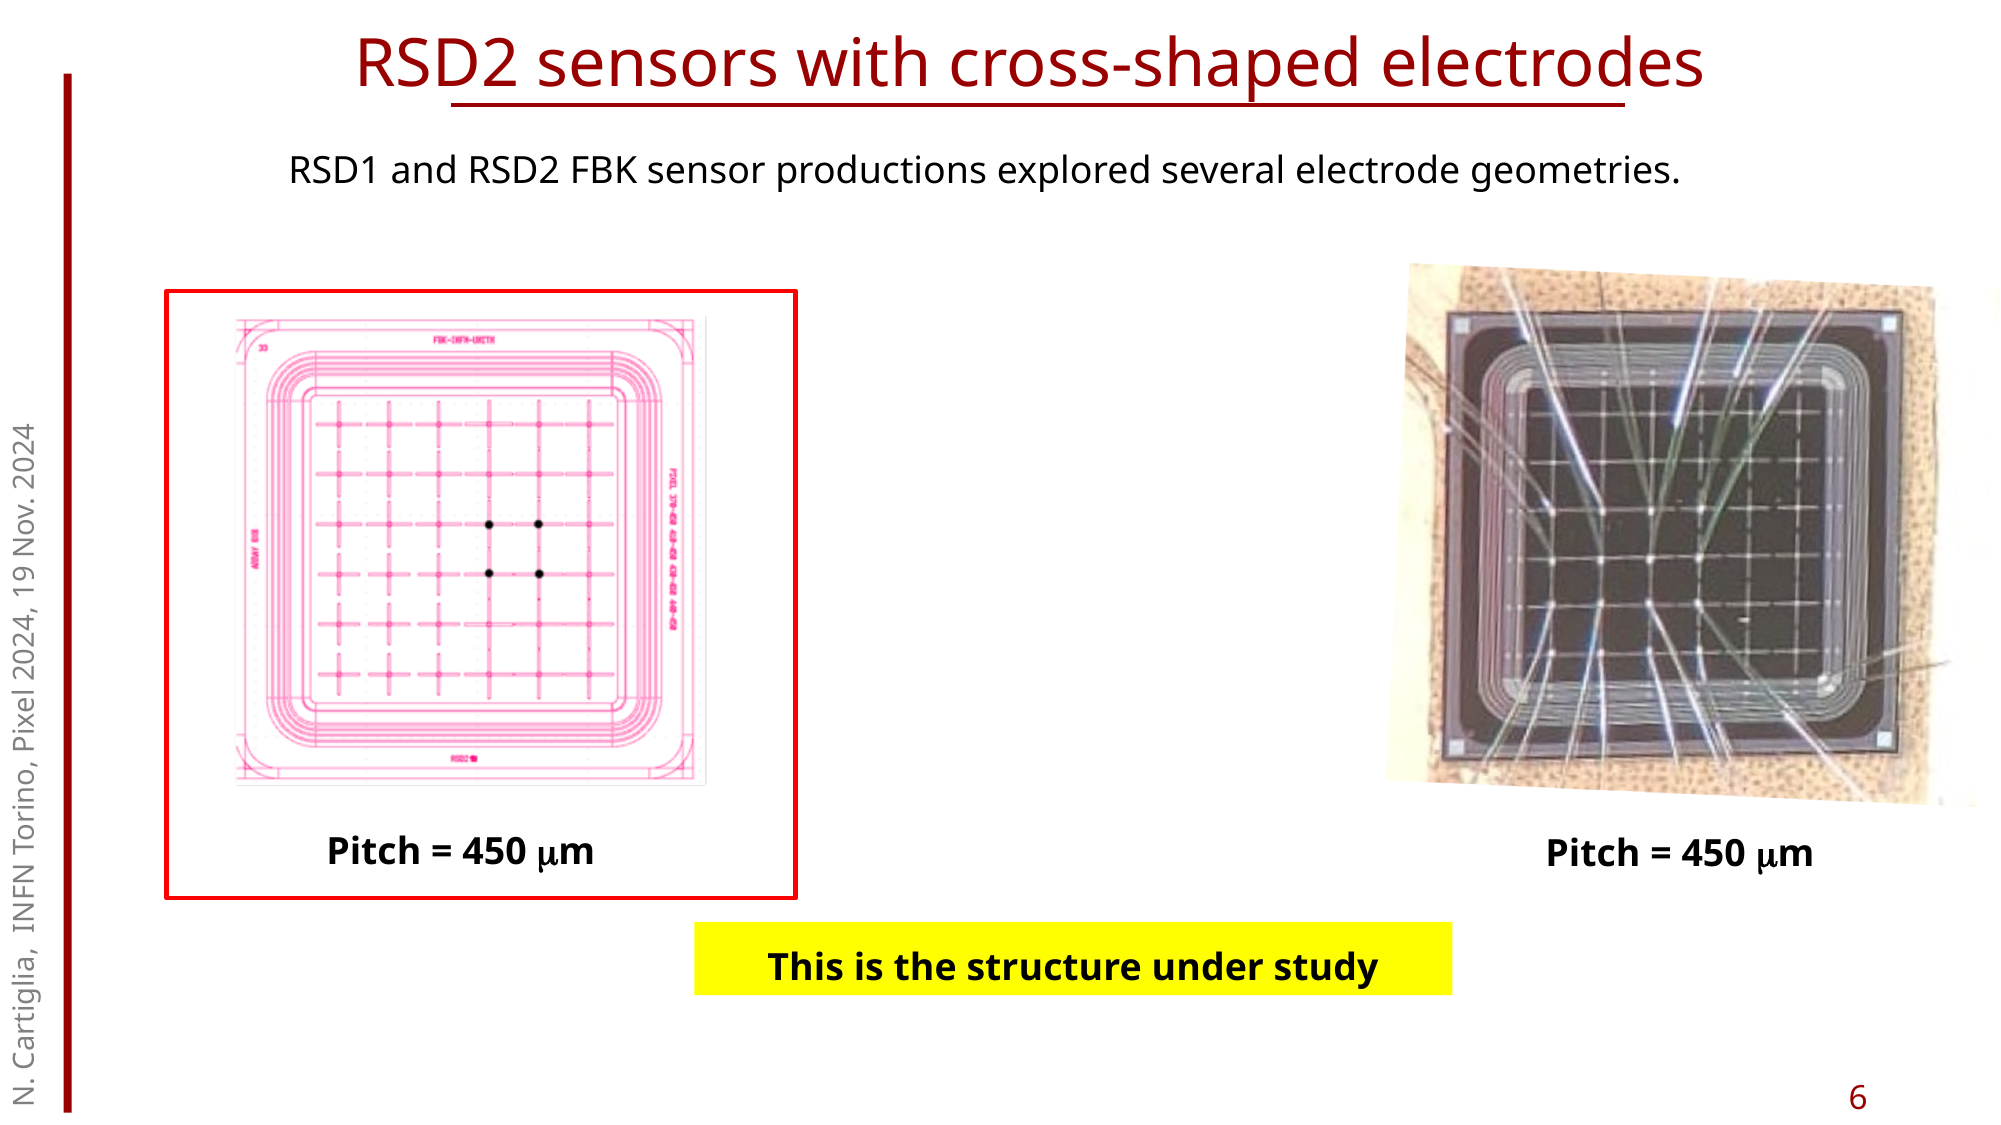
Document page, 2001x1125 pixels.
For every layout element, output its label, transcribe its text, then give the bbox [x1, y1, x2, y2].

text_box This is the structure under study [694, 921, 1453, 996]
footer N. Cartiglia, INFN Torino, Pixel 2024, 19 Nov. 2024 [0, 23, 54, 1123]
slide_number 6 [1833, 1073, 1956, 1125]
picture [189, 315, 836, 807]
title RSD2 sensors with cross-shaped electrodes [61, 0, 2000, 108]
text_box RSD1 and RSD2 FBK sensor productions explored several electrode geometries. [273, 125, 1872, 199]
picture [1387, 264, 1999, 806]
text_box [164, 289, 798, 900]
text_box Pitch = 450 mm [1530, 808, 1835, 882]
